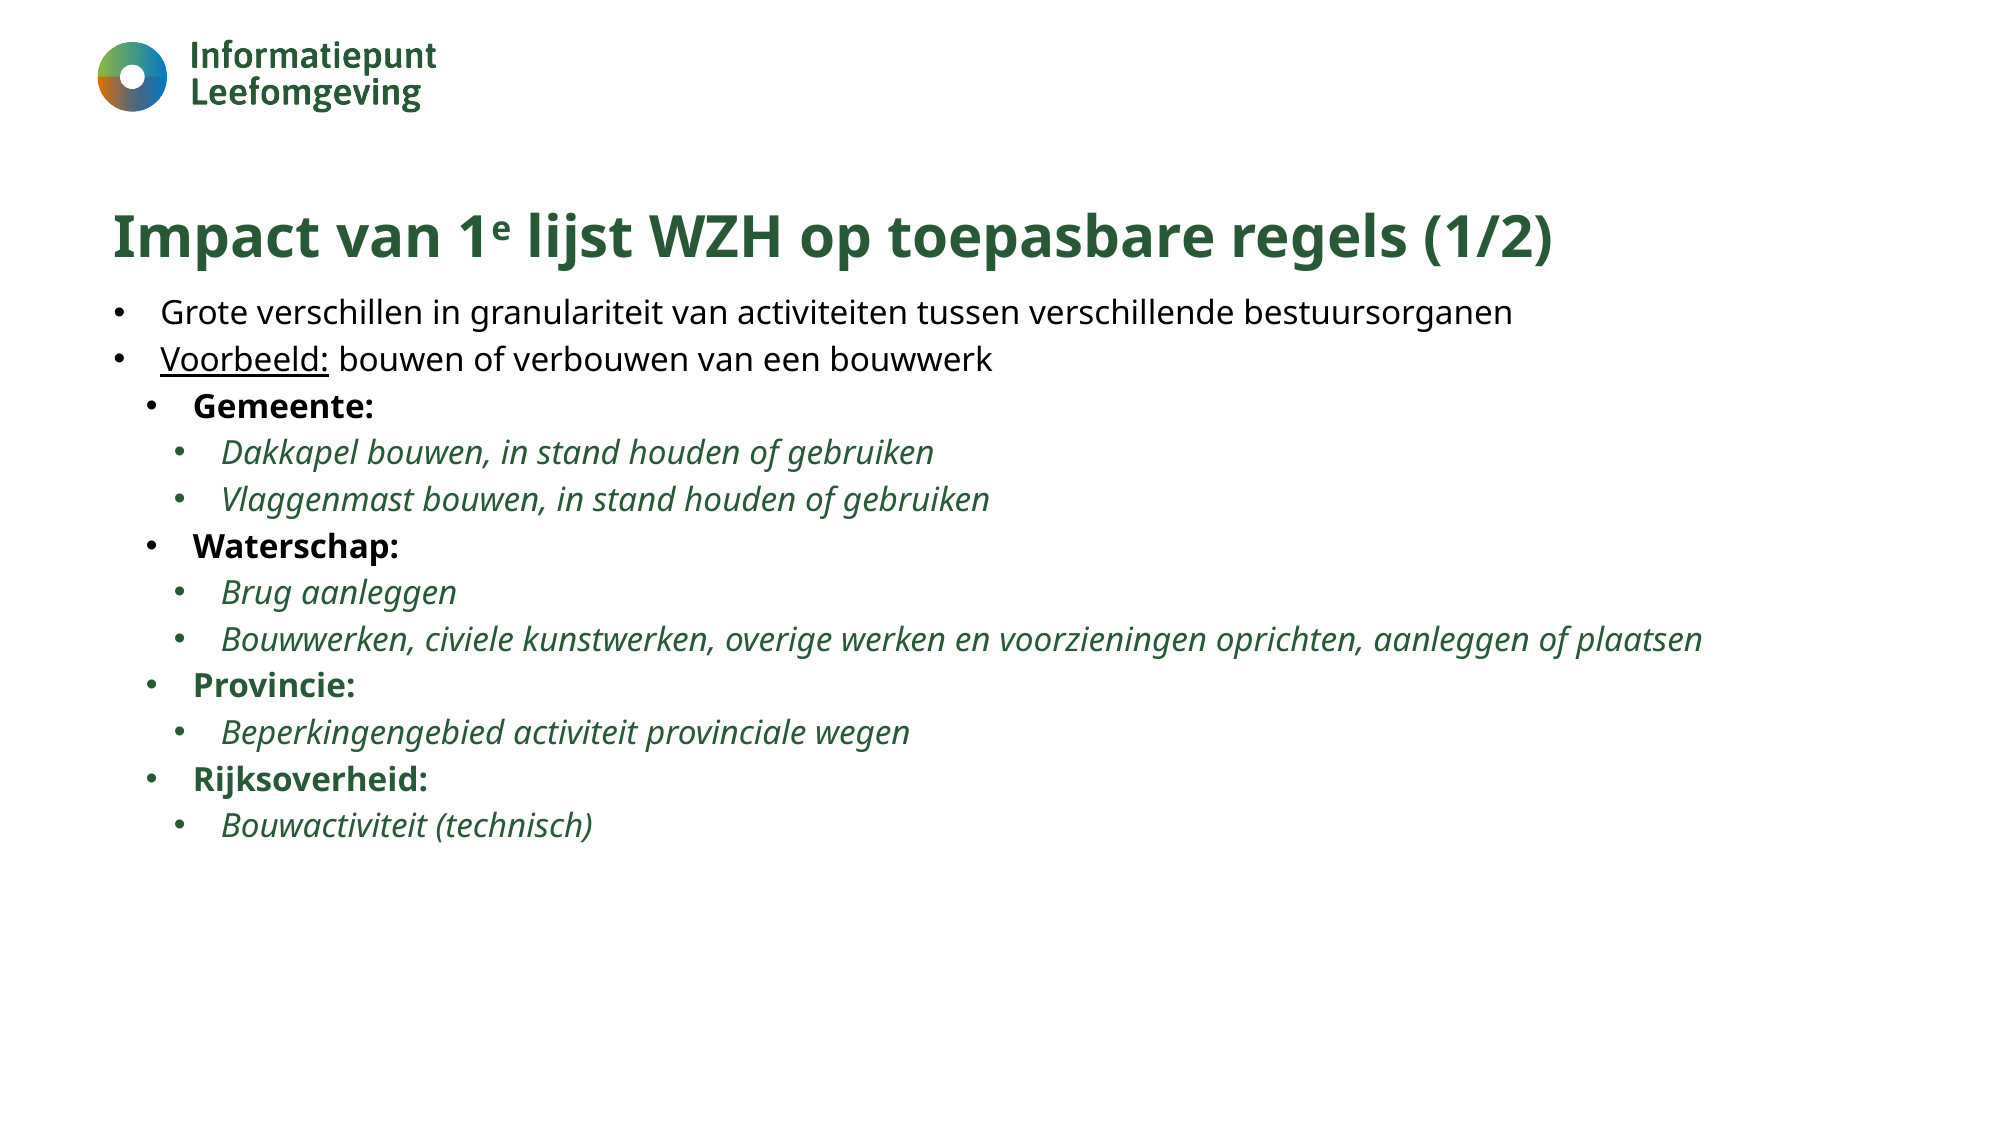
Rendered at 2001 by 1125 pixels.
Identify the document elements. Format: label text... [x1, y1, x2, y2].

picture [68, 11, 513, 142]
list Grote verschillen in granulariteit van activiteiten tussen verschillende bestuursorganen Voorbeeld: bouwen of verbouwen van een bouwwerk Gemeente: Dakkapel bouwen, in stand houden of gebruiken Vlaggenmast bouwen, in stand houden of gebruiken Waterschap: Brug aanleggen Bouwwerken, civiele kunstwerken, overige werken en voorzieningen oprichten, aanleggen of plaatsen Provincie: Beperkingengebied activiteit provinciale wegen Rijksoverheid: Bouwactiviteit (technisch) [98, 284, 1913, 944]
title Impact van 1e lijst WZH op toepasbare regels (1/2) [98, 191, 1899, 284]
